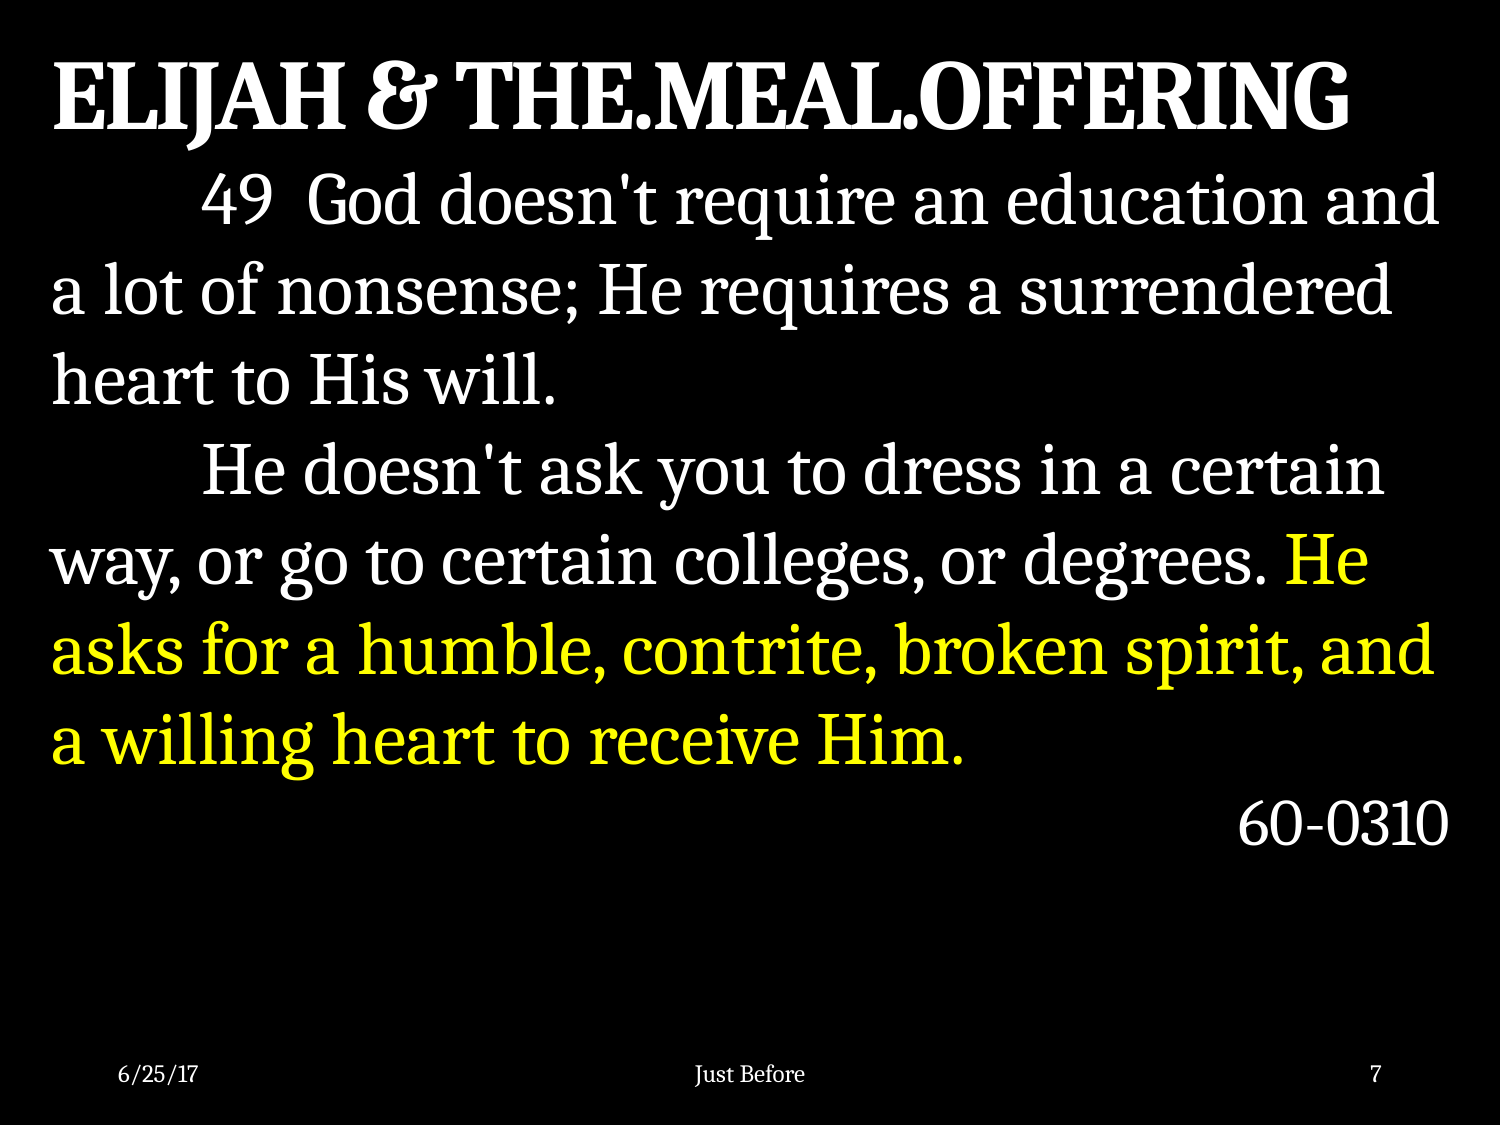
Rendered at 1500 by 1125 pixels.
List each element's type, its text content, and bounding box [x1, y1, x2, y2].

text_box ELIJAH & THE.MEAL.OFFERING 49 God doesn't require an education and a lot of nonsense; He requires a surrendered heart to His will. He doesn't ask you to dress in a certain way, or go to certain colleges, or degrees. He asks for a humble, contrite, broken spirit, and a willing heart to receive Him. 60-0310 [36, 21, 1480, 867]
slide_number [103, 1042, 441, 1103]
slide_number 7 [1059, 1042, 1397, 1103]
footer Just Before [496, 1042, 1004, 1103]
